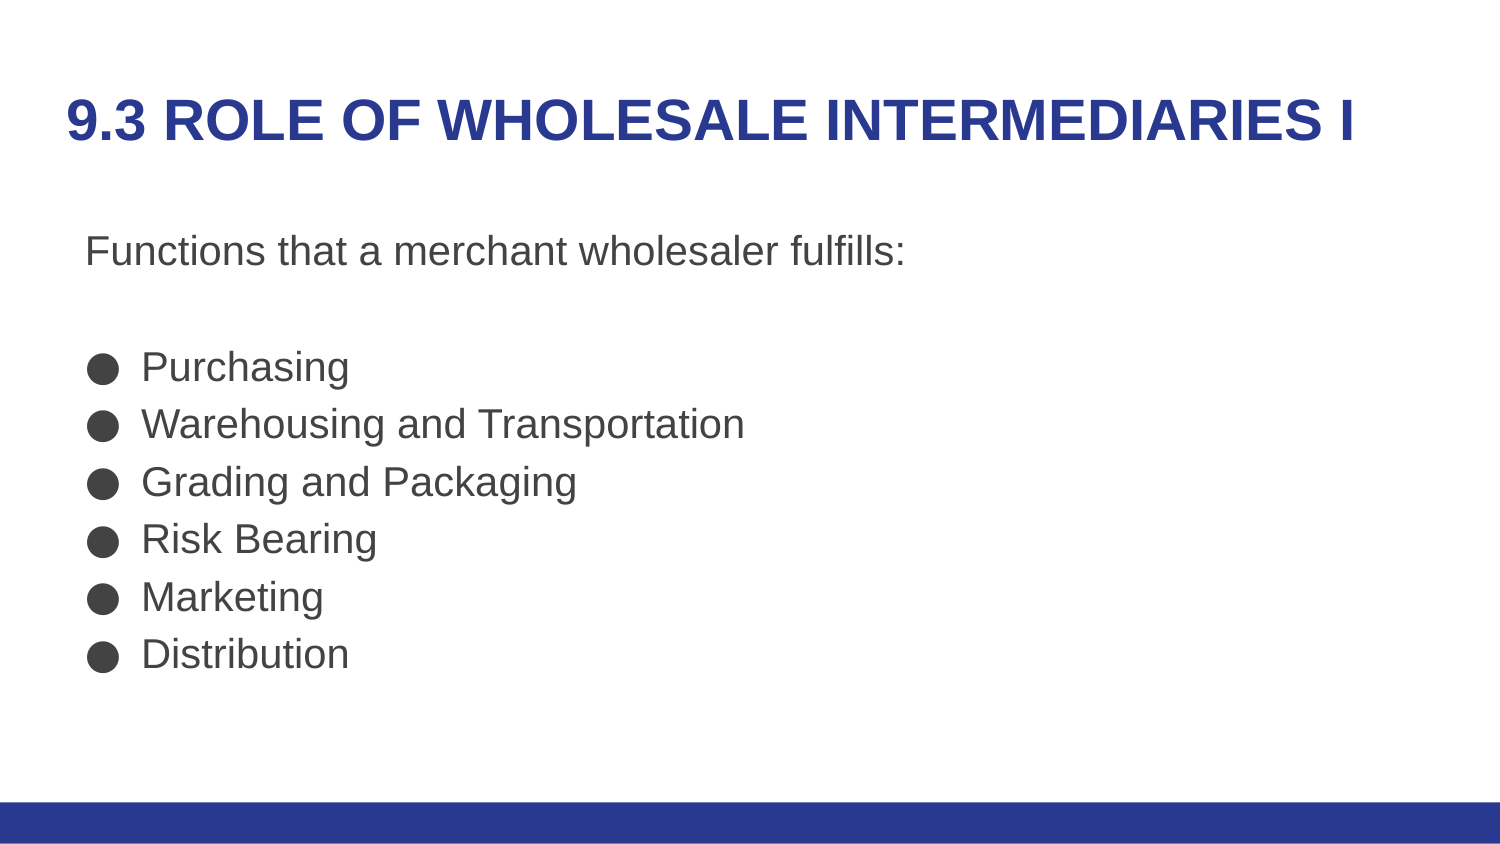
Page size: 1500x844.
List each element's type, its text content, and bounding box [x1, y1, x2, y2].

title 9.3 ROLE OF WHOLESALE INTERMEDIARIES I [51, 67, 1449, 167]
list Functions that a merchant wholesaler fulfills: Purchasing Warehousing and Transportation Grading and Packaging Risk Bearing Marketing Distribution [51, 201, 1449, 750]
